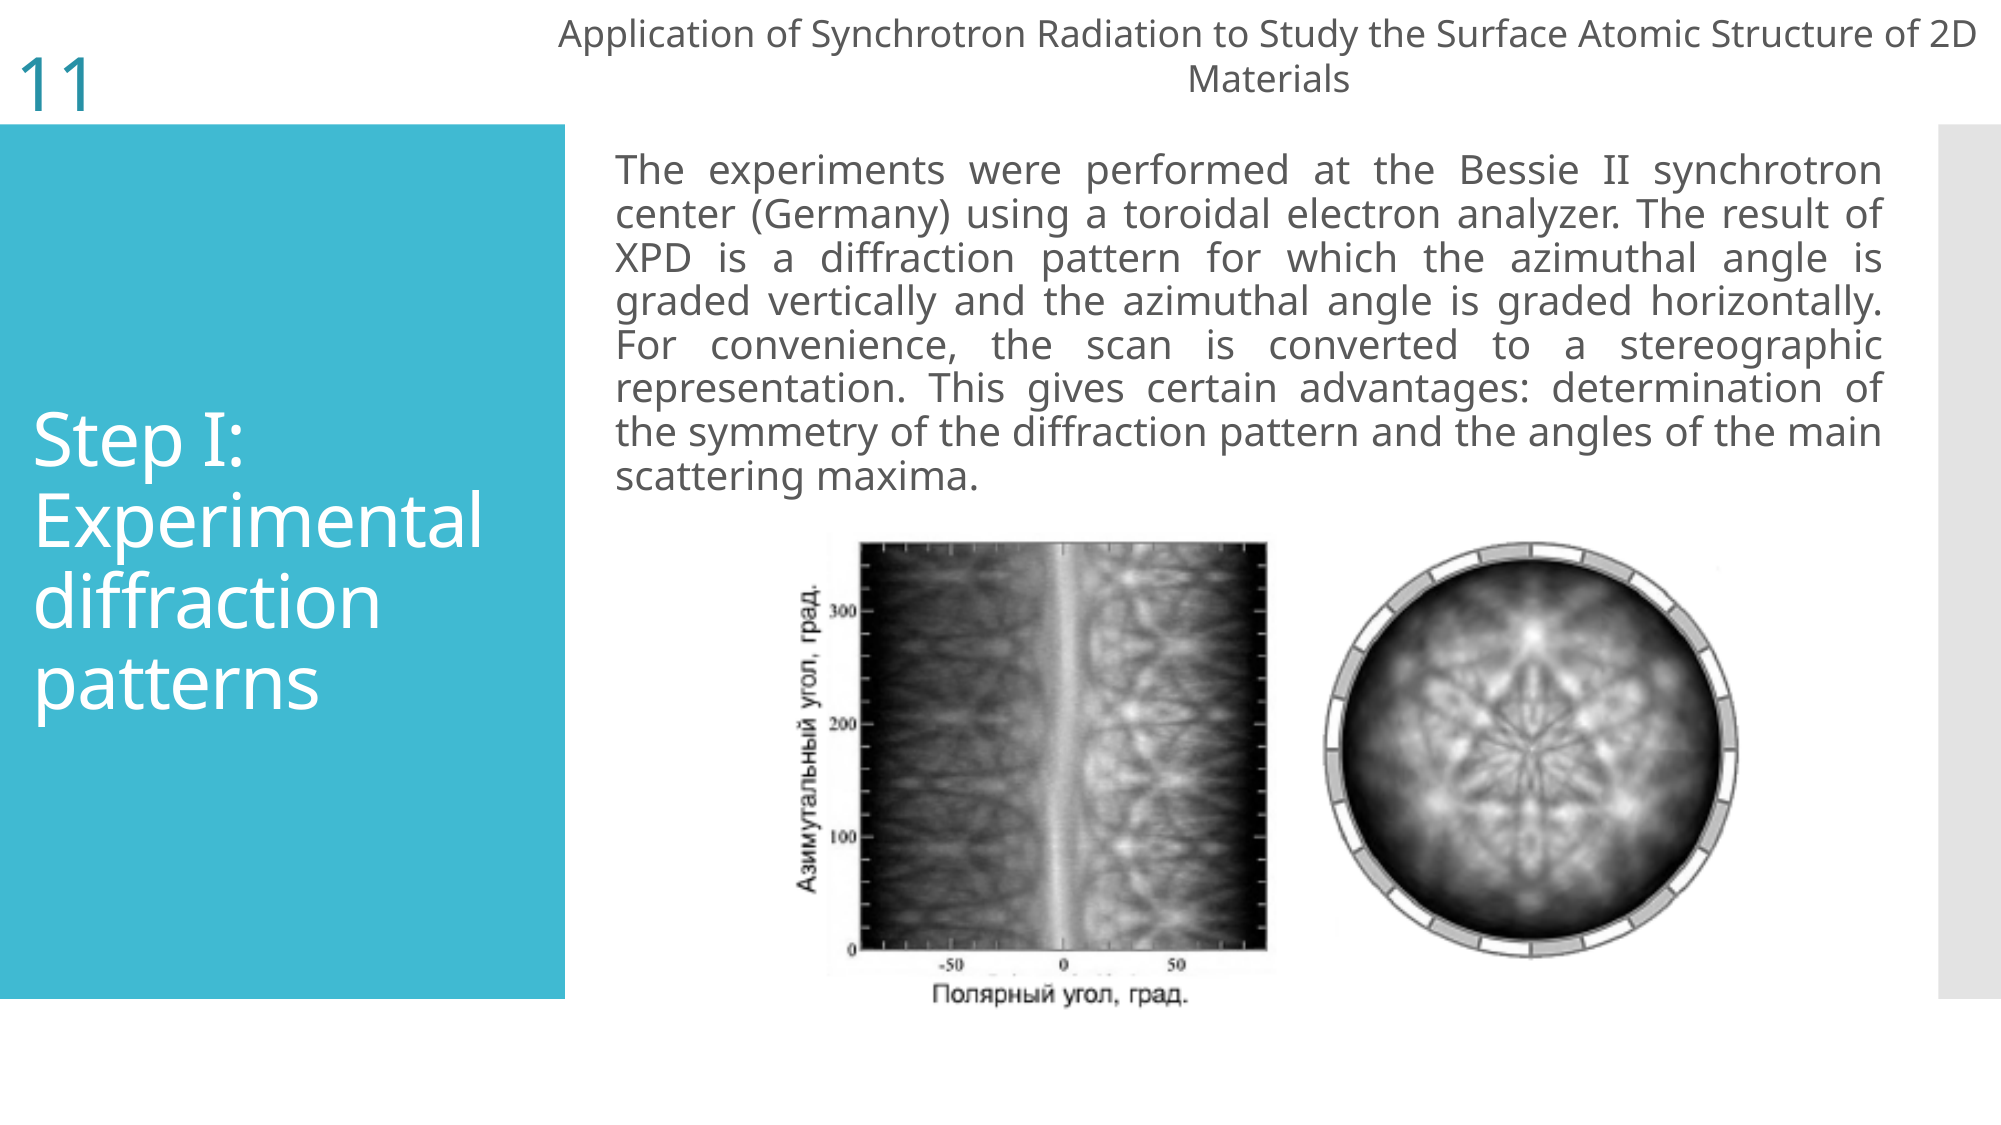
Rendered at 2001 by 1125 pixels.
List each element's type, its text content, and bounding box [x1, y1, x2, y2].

text_box Application of Synchrotron Radiation to Study the Surface Atomic Structure of 2D Materials [537, 2, 2000, 108]
picture [777, 506, 1758, 1023]
text_box 11 [0, 0, 128, 94]
title Step I: Experimental diffraction patterns [17, 186, 543, 942]
list The experiments were performed at the Bessie II synchrotron center (Germany) using a toroidal electron analyzer. The result of XPD is a diffraction pattern for which the azimuthal angle is graded vertically and the azimuthal angle is graded horizontally. For convenience, the scan is converted to a stereographic representation. This gives certain advantages: determination of the symmetry of the diffraction pattern and the angles of the main scattering maxima. [600, 141, 1900, 508]
